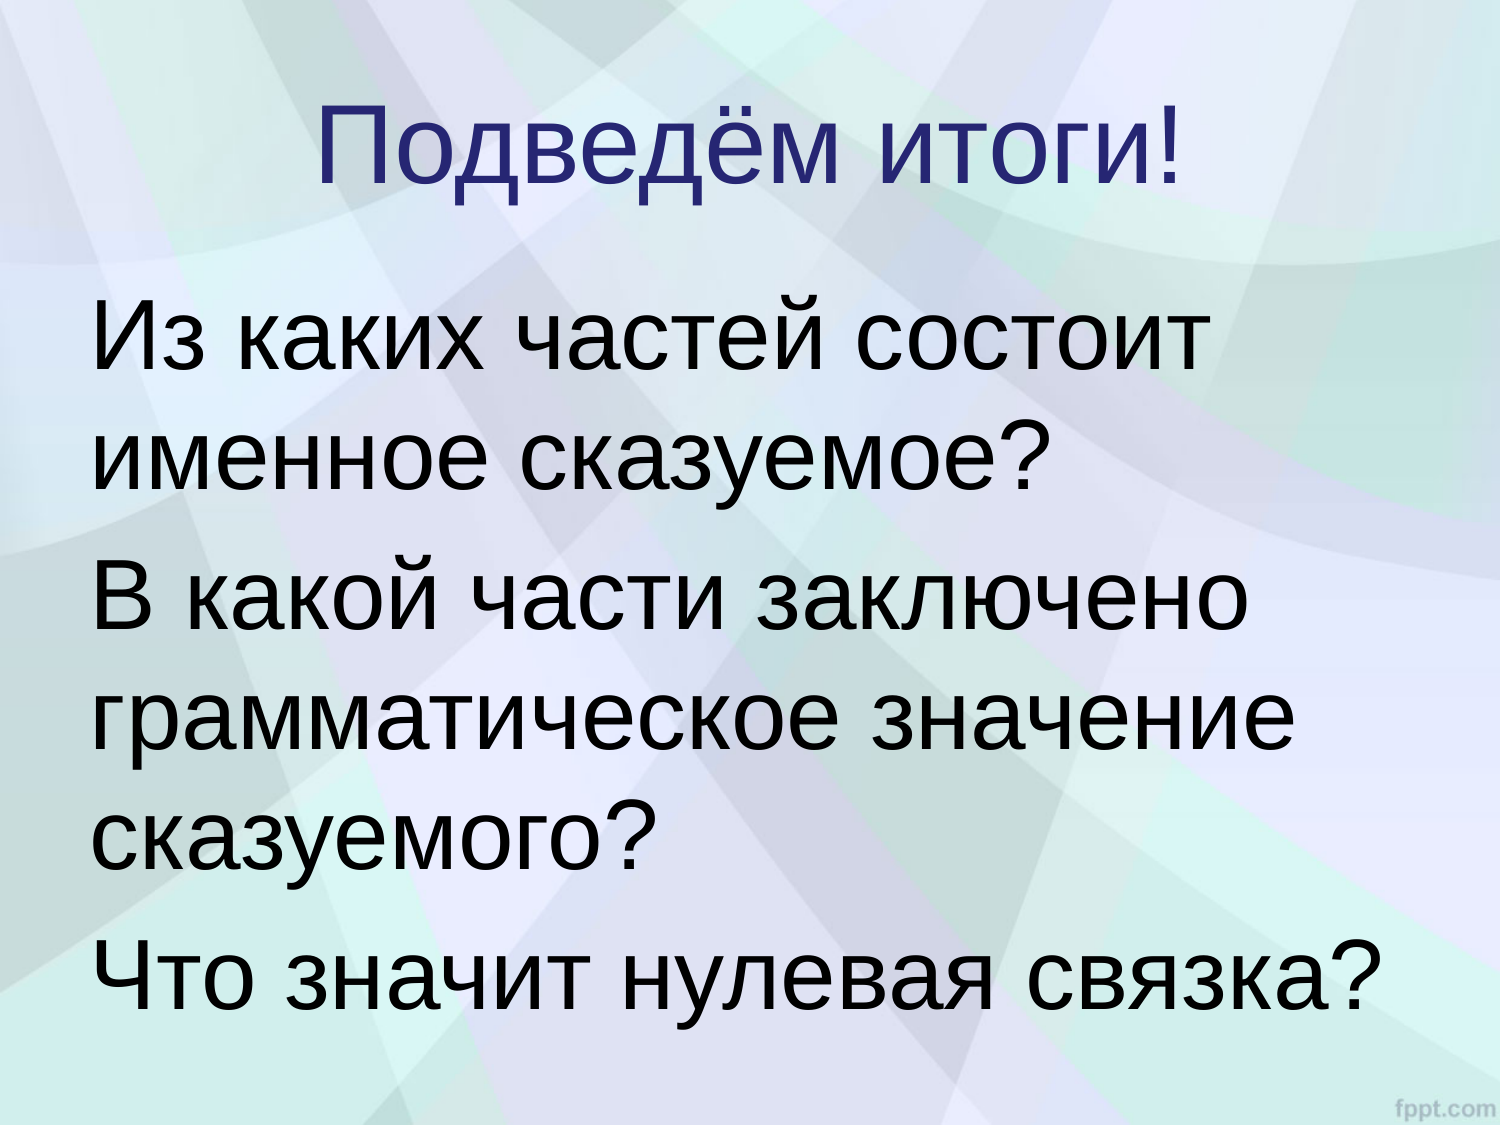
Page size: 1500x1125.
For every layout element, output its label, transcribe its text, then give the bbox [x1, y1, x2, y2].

list Из каких частей состоит именное сказуемое? В какой части заключено грамматическое значение сказуемого? Что значит нулевая связка? [75, 262, 1425, 1118]
picture [0, 0, 1500, 1125]
title Подведём итоги! [75, 45, 1425, 233]
